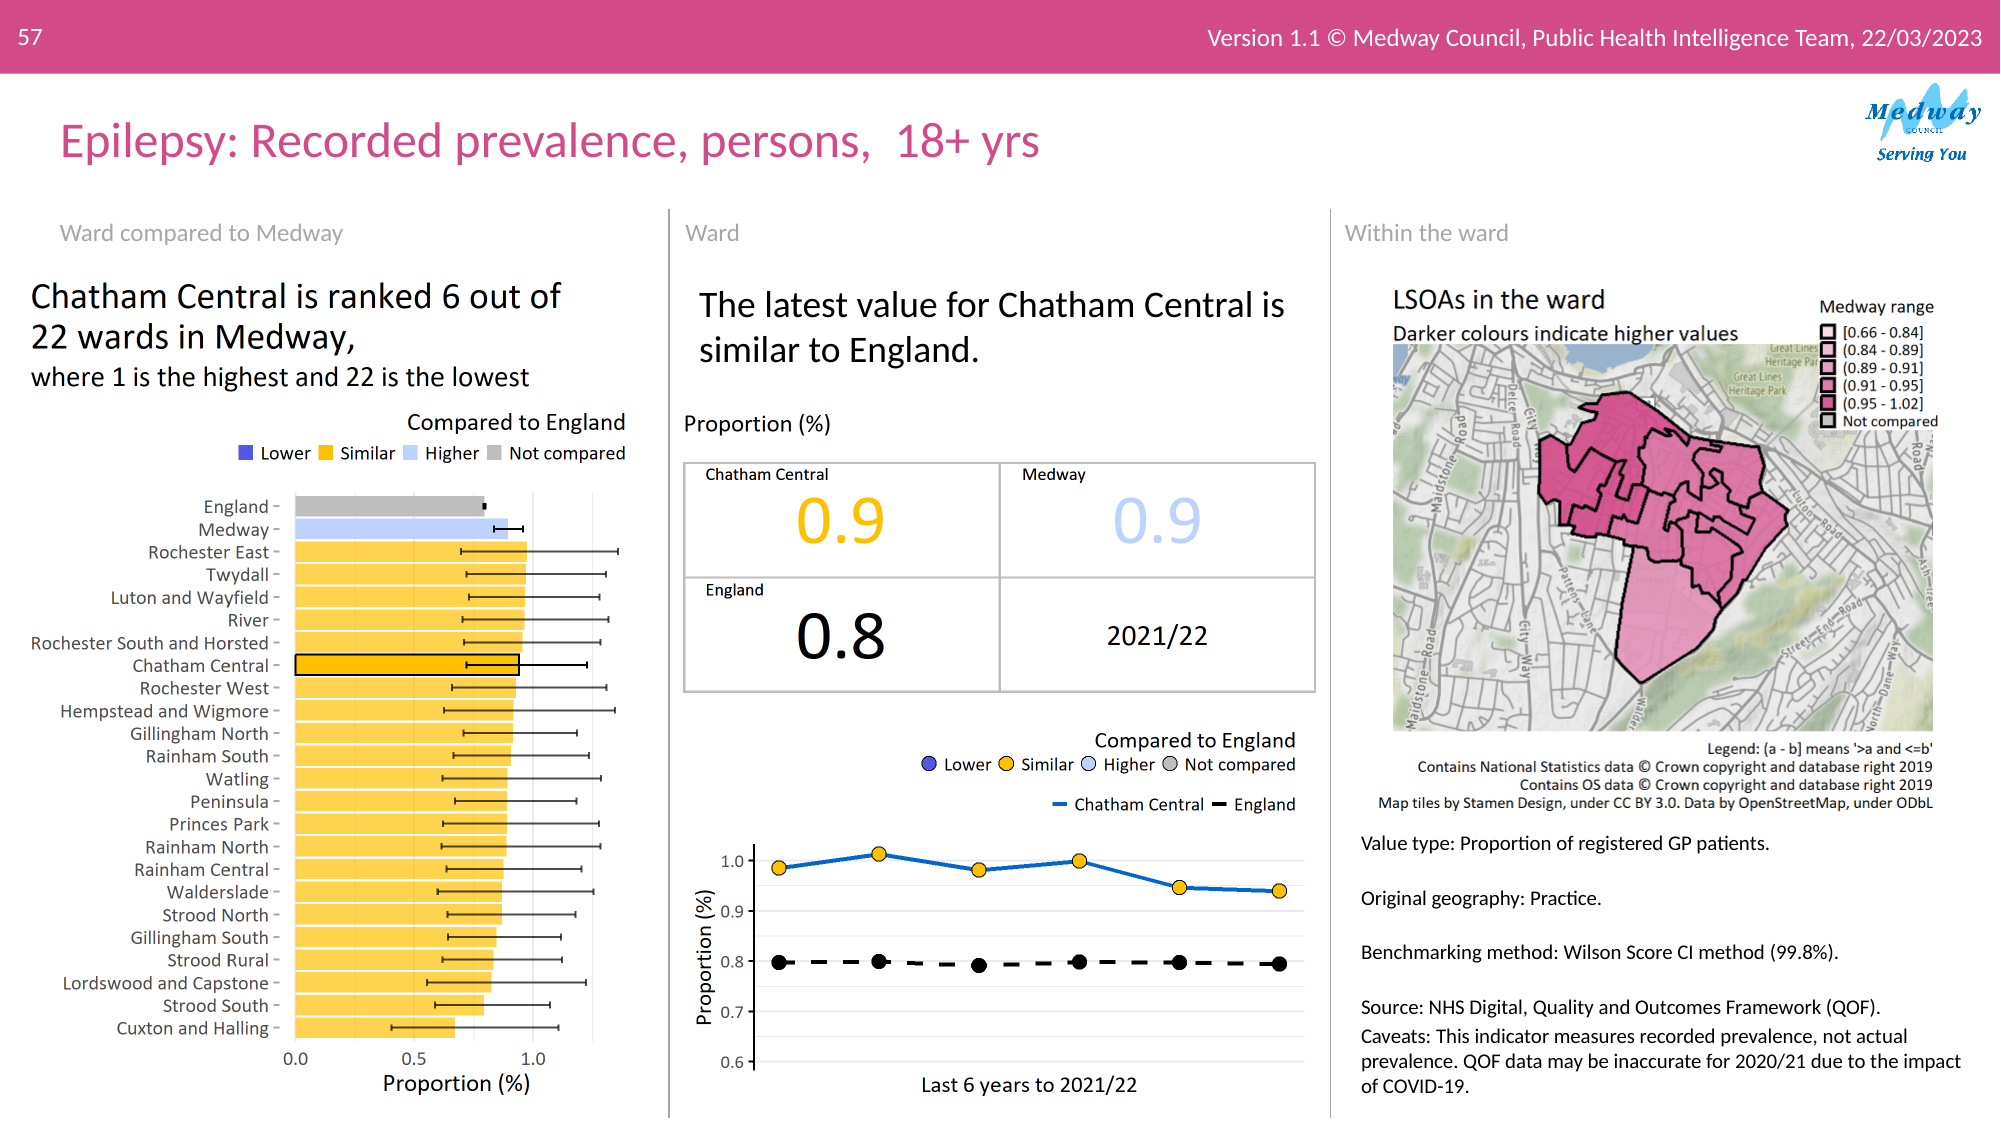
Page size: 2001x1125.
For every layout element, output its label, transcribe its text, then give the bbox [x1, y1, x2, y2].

list Value type: Proportion of registered GP patients. Original geography: Practice. Benchmarking method: Wilson Score CI method (99.8%). Source: NHS Digital, Quality and Outcomes Framework (QOF). Caveats: This indicator measures recorded prevalence, not actual prevalence. QOF data may be inaccurate for 2020/21 due to the impact of COVID-19. [1346, 822, 1981, 1106]
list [1345, 278, 1981, 811]
list The latest value for Chatham Central is similar to England. [684, 272, 1316, 386]
picture [1866, 83, 1981, 162]
list Version 1.1 © Medway Council, Public Health Intelligence Team, 22/03/2023 [881, 2, 2000, 72]
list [683, 403, 1316, 693]
title Epilepsy: Recorded prevalence, persons, 18+ yrs [45, 83, 1866, 191]
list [19, 271, 646, 1107]
slide_number 57 [2, 5, 239, 66]
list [683, 710, 1316, 1107]
